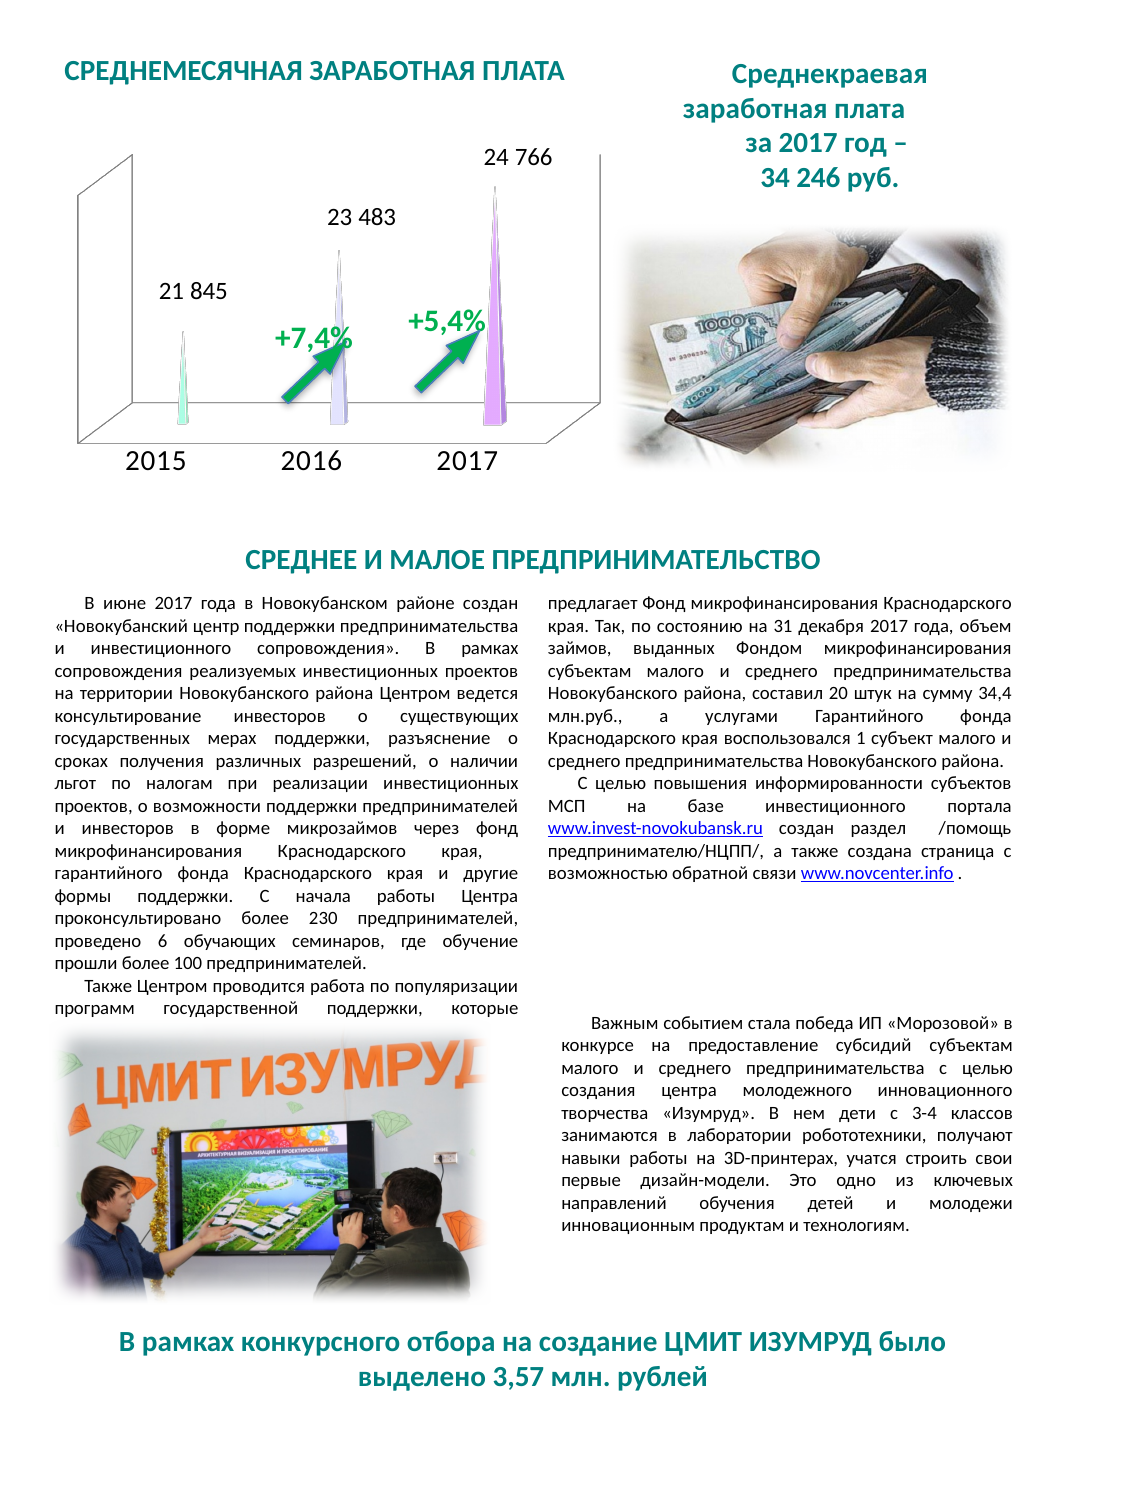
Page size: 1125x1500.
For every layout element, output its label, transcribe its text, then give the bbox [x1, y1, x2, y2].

text_box В июне 2017 года в Новокубанском районе создан «Новокубанский центр поддержки предпринимательства и инвестиционного сопровождения». В рамках сопровождения реализуемых инвестиционных проектов на территории Новокубанского района Центром ведется консультирование инвесторов о существующих государственных мерах поддержки, разъяснение о сроках получения различных разрешений, о наличии льгот по налогам при реализации инвестиционных проектов, о возможности поддержки предпринимателей и инвесторов в форме микрозаймов через фонд микрофинансирования Краснодарского края, гарантийного фонда Краснодарского края и другие формы поддержки. С начала работы Центра проконсультировано более 230 предпринимателей, проведено 6 обучающих семинаров, где обучение прошли более 100 предпринимателей. Также Центром проводится работа по популяризации программ государственной поддержки, которые предлагает Фонд микрофинансирования Краснодарского края. Так, по состоянию на 31 декабря 2017 года, объем займов, выданных Фондом микрофинансирования субъектам малого и среднего предпринимательства Новокубанского района, составил 20 штук на сумму 34,4 млн.руб., а услугами Гарантийного фонда Краснодарского края воспользовался 1 субъект малого и среднего предпринимательства Новокубанского района. С целью повышения информированности субъектов МСП на базе инвестиционного портала www.invest-novokubansk.ru создан раздел /помощь предпринимателю/НЦПП/, а также создана страница с возможностью обратной связи www.novcenter.info . [54, 583, 1012, 1047]
text_box СРЕДНЕМЕСЯЧНАЯ ЗАРАБОТНАЯ ПЛАТА [49, 43, 600, 94]
text_box СРЕДНЕЕ И МАЛОЕ ПРЕДПРИНИМАТЕЛЬСТВО [54, 533, 1012, 583]
text_box Среднекраевая заработная плата за 2017 год – 34 246 руб. [655, 46, 1005, 222]
text_box В рамках конкурсного отбора на создание ЦМИТ ИЗУМРУД было выделено 3,57 млн. рублей [54, 1314, 1012, 1400]
text_box Важным событием стала победа ИП «Морозовой» в конкурсе на предоставление субсидий субъектам малого и среднего предпринимательства с целью создания центра молодежного инновационного творчества «Изумруд». В нем дети с 3-4 классов занимаются в лаборатории робототехники, получают навыки работы на 3D-принтерах, учатся строить свои первые дизайн-модели. Это одно из ключевых направлений обучения детей и молодежи инновационным продуктам и технологиям. [561, 1002, 1013, 1243]
picture [612, 223, 1013, 473]
chart [54, 124, 624, 501]
picture [48, 1019, 491, 1306]
